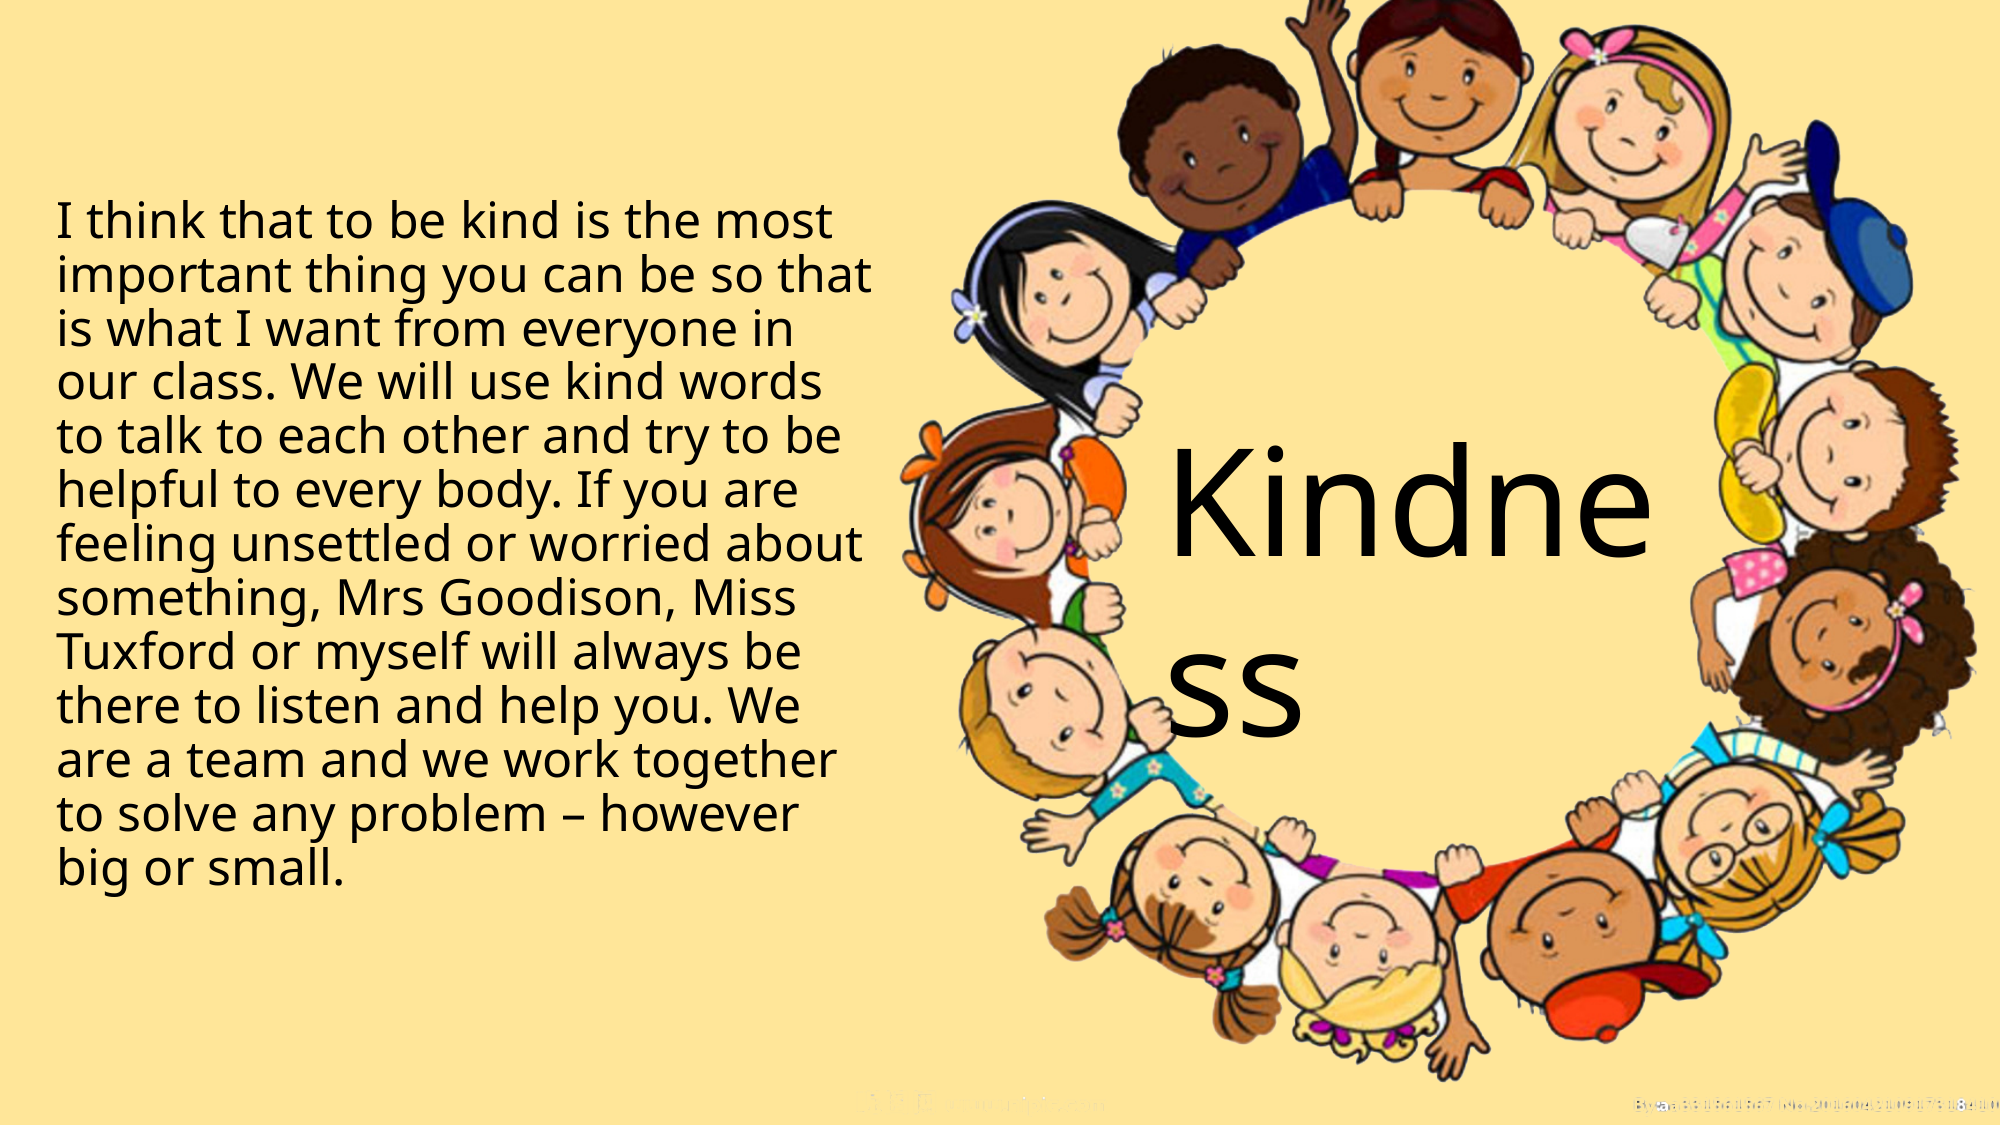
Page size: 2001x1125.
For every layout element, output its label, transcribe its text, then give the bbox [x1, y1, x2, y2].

title I think that to be kind is the most important thing you can be so that is what I want from everyone in our class. We will use kind words to talk to each other and try to be helpful to every body. If you are feeling unsettled or worried about something, Mrs Goodison, Miss Tuxford or myself will always be there to listen and help you. We are a team and we work together to solve any problem – however big or small. [41, 129, 845, 1023]
picture [845, 0, 2000, 1125]
